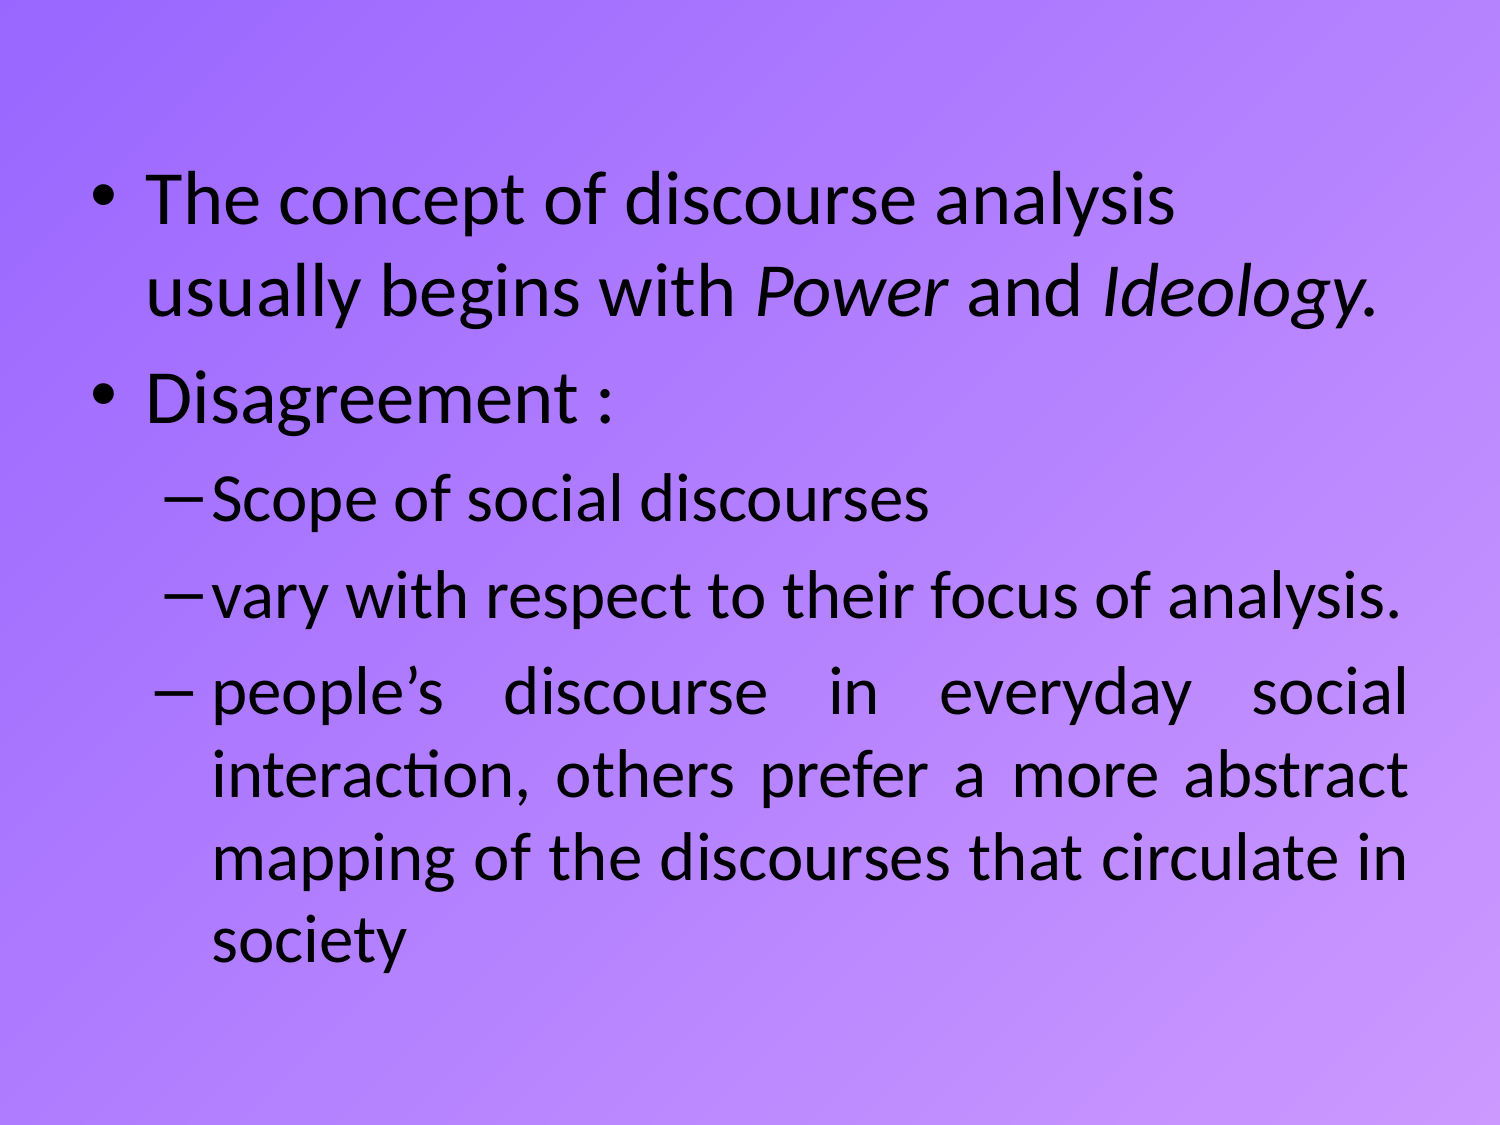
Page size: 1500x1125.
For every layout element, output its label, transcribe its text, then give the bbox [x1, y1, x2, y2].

list The concept of discourse analysis usually begins with Power and Ideology. Disagreement : Scope of social discourses vary with respect to their focus of analysis. people’s discourse in everyday social interaction, others prefer a more abstract mapping of the discourses that circulate in society [75, 140, 1425, 1005]
